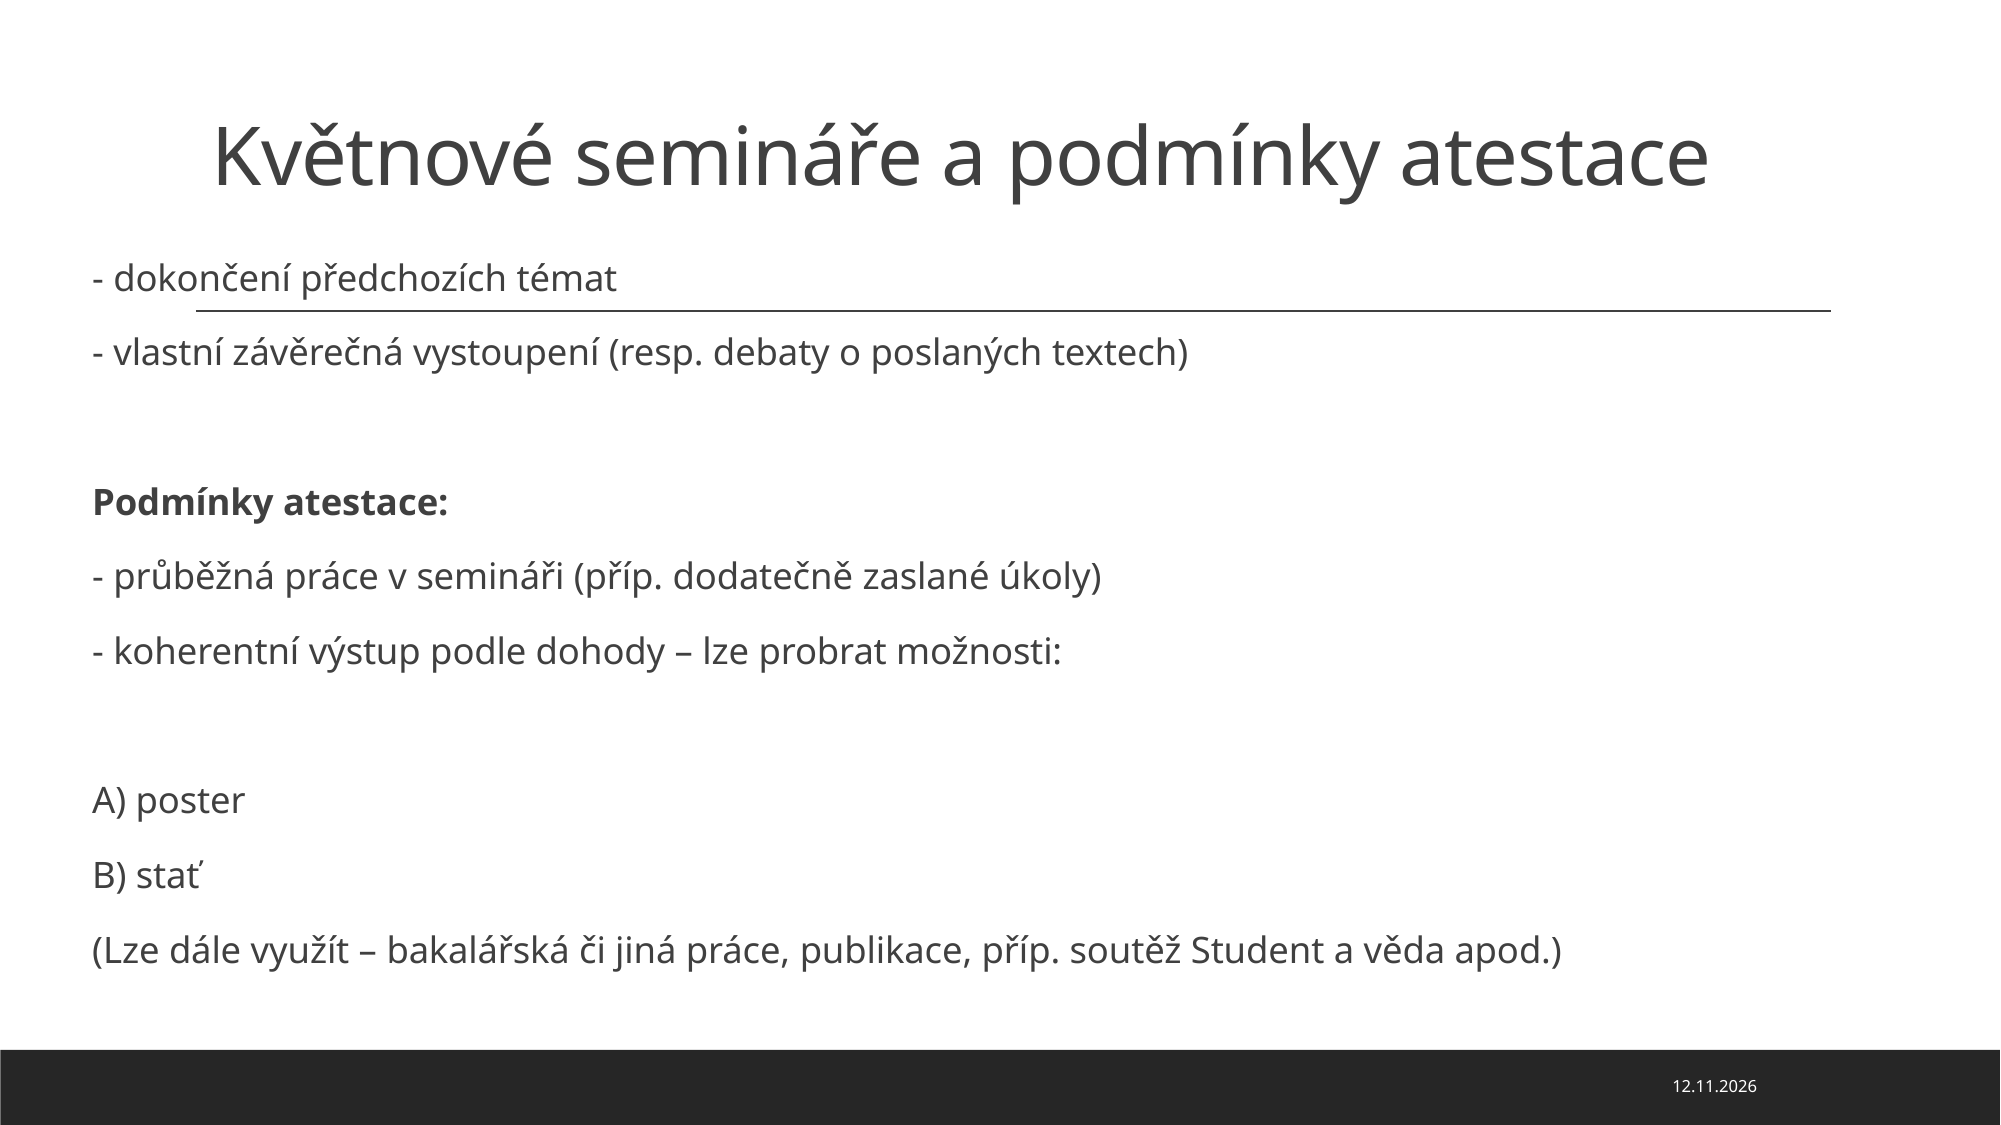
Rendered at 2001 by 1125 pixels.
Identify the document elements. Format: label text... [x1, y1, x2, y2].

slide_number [1348, 1057, 1773, 1118]
list - dokončení předchozích témat - vlastní závěrečná vystoupení (resp. debaty o poslaných textech) Podmínky atestace: - průběžná práce v semináři (příp. dodatečně zaslané úkoly) - koherentní výstup podle dohody – lze probrat možnosti: A) poster B) stať (Lze dále využít – bakalářská či jiná práce, publikace, příp. soutěž Student a věda apod.) [77, 242, 1930, 1058]
title Květnové semináře a podmínky atestace [92, 47, 1830, 210]
